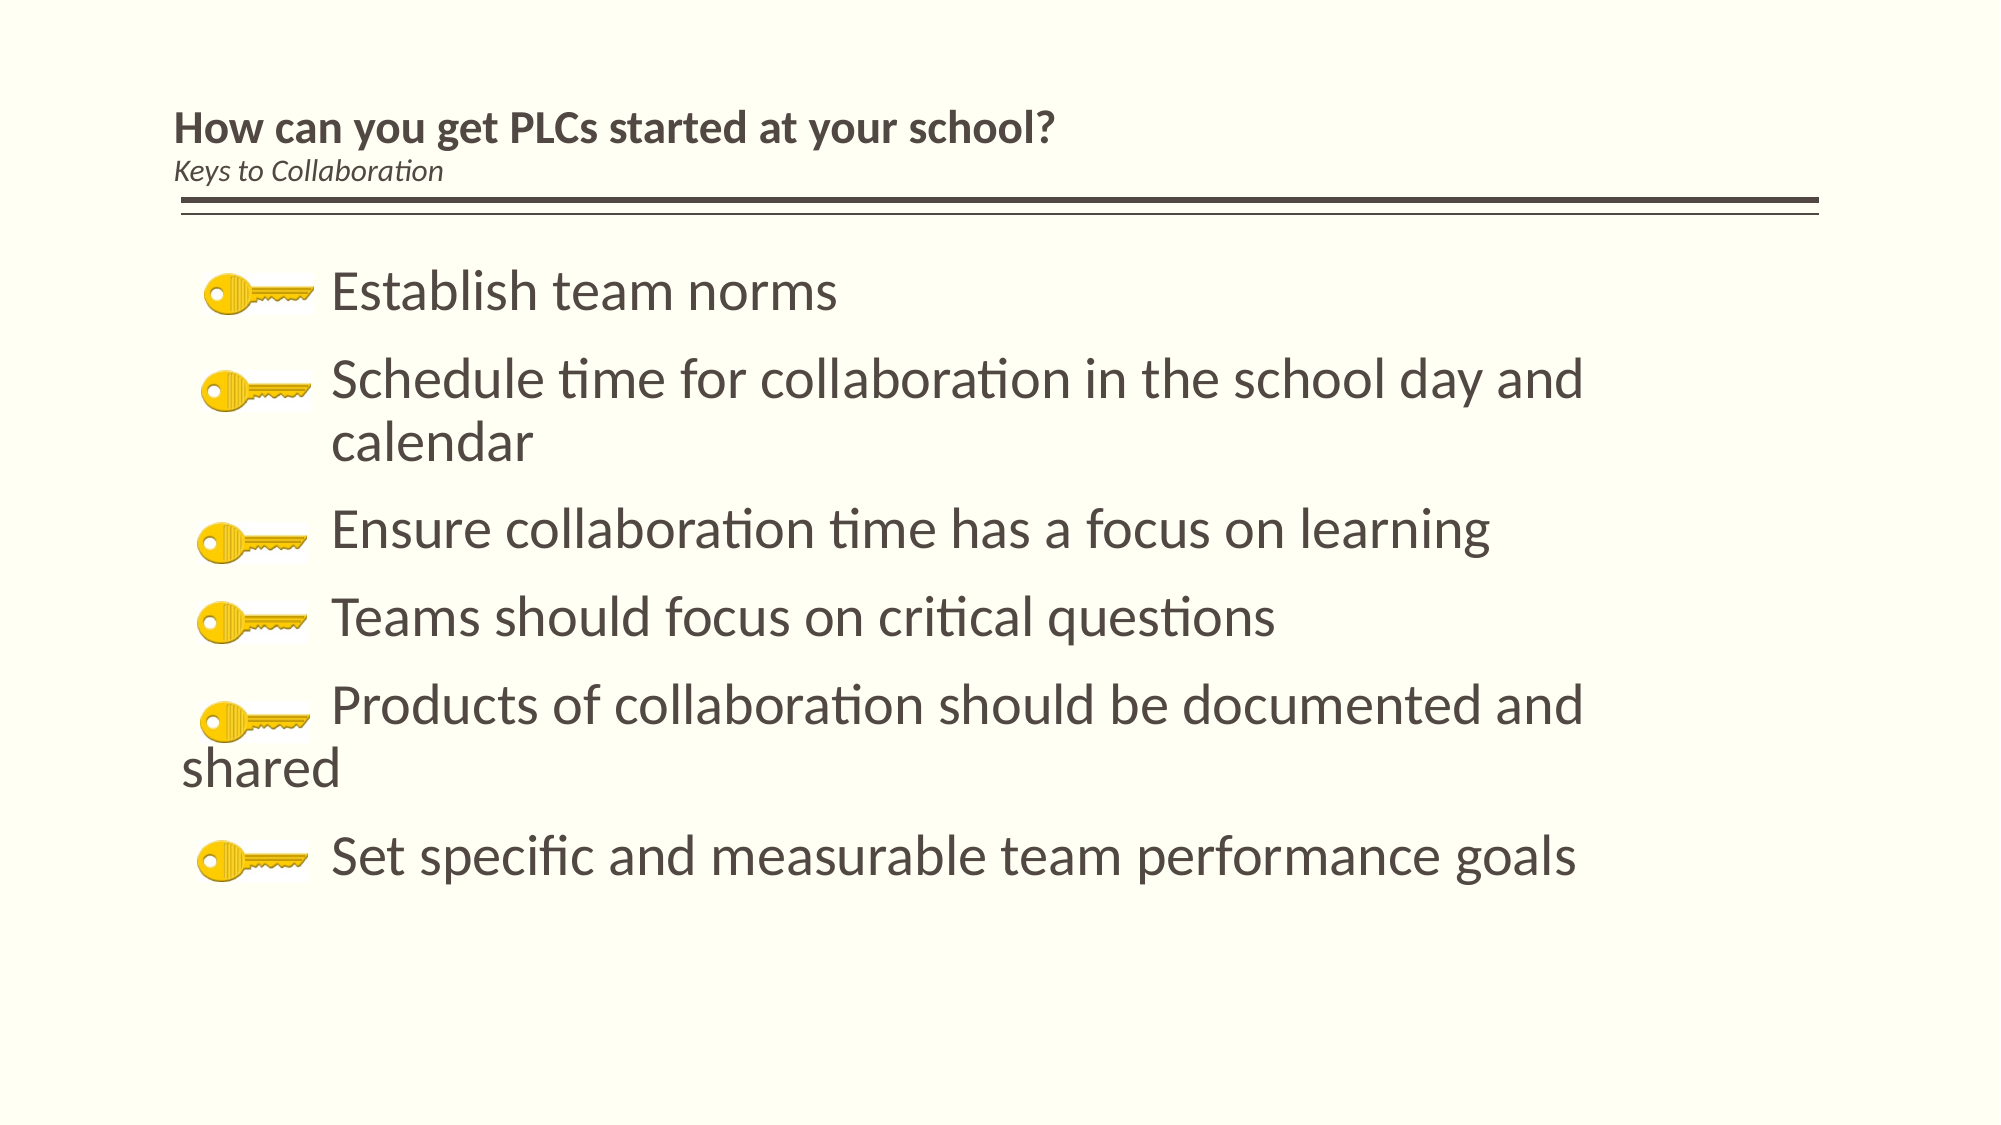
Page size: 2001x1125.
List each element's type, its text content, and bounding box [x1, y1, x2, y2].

picture [201, 370, 311, 412]
picture [197, 522, 307, 565]
picture [197, 840, 308, 882]
list Establish team norms Schedule time for collaboration in the school day and calendar Ensure collaboration time has a focus on learning Teams should focus on critical questions Products of collaboration should be documented and shared Set specific and measurable team performance goals [181, 252, 1719, 1003]
title How can you get PLCs started at your school? Keys to Collaboration [173, 15, 1812, 196]
picture [197, 601, 307, 644]
picture [200, 701, 310, 743]
picture [204, 273, 314, 315]
